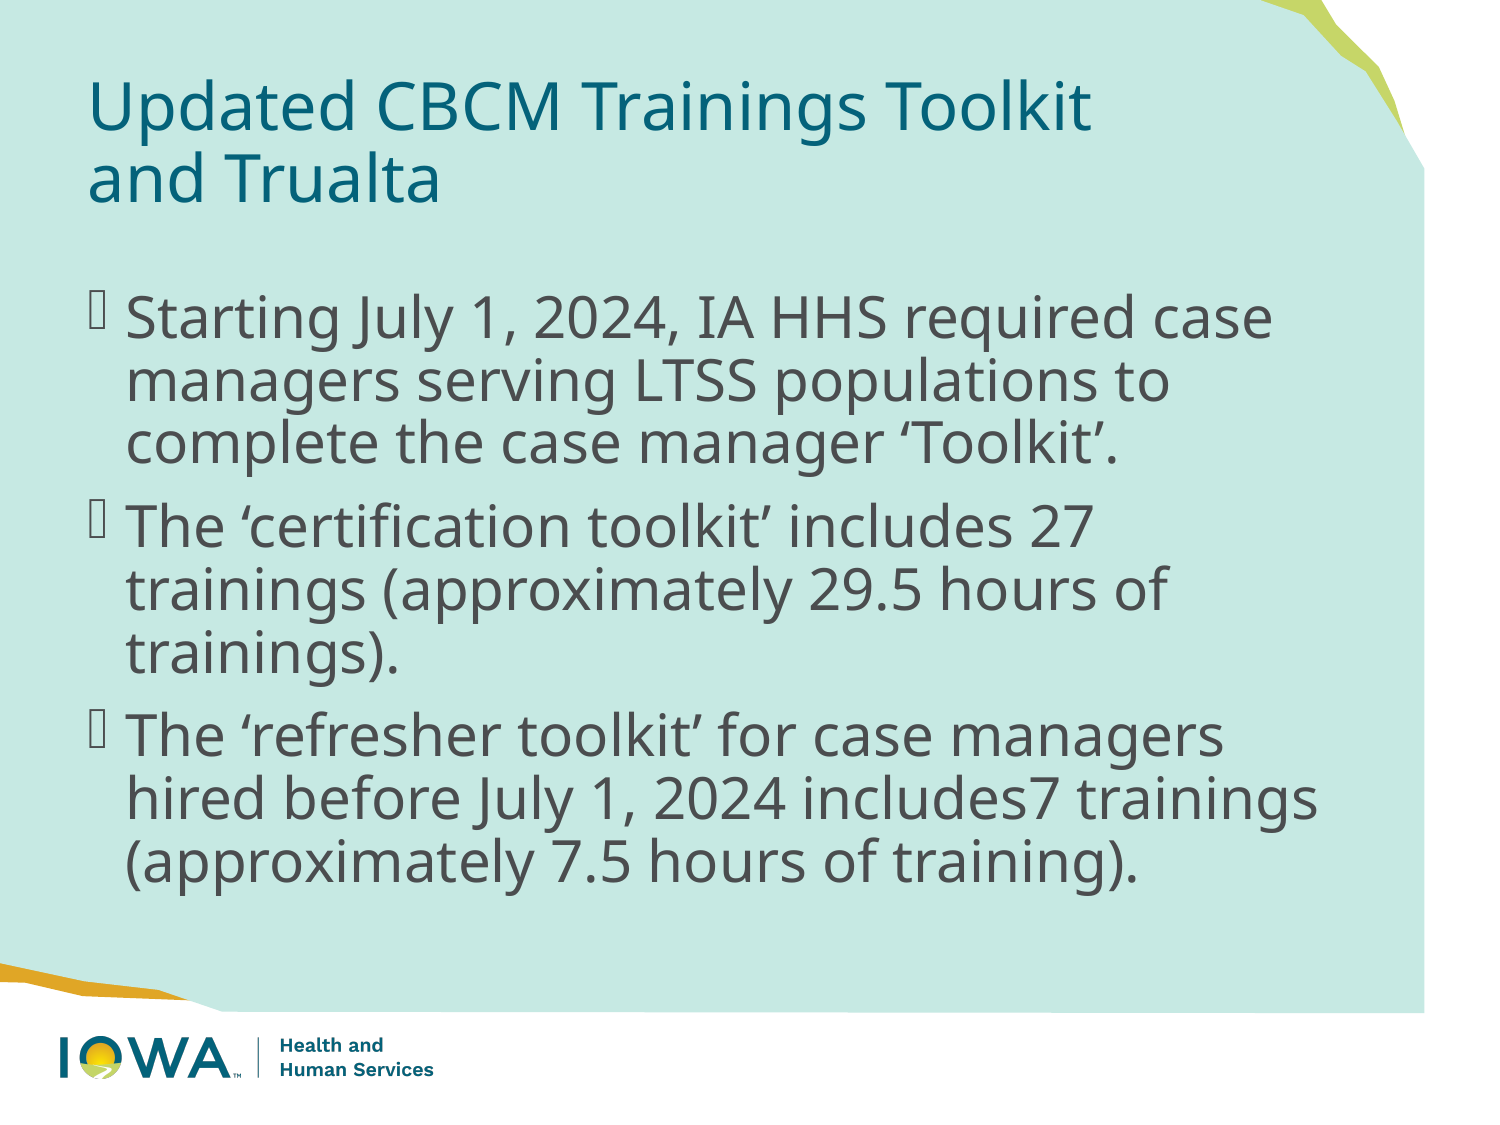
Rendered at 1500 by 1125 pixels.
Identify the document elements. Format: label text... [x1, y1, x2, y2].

title Updated CBCM Trainings Toolkit and Trualta [72, 35, 1148, 255]
picture [60, 1036, 434, 1079]
list Starting July 1, 2024, IA HHS required case managers serving LTSS populations to complete the case manager ‘Toolkit’. The ‘certification toolkit’ includes 27 trainings (approximately 29.5 hours of trainings). The ‘refresher toolkit’ for case managers hired before July 1, 2024 includes7 trainings (approximately 7.5 hours of training). [72, 280, 1344, 995]
